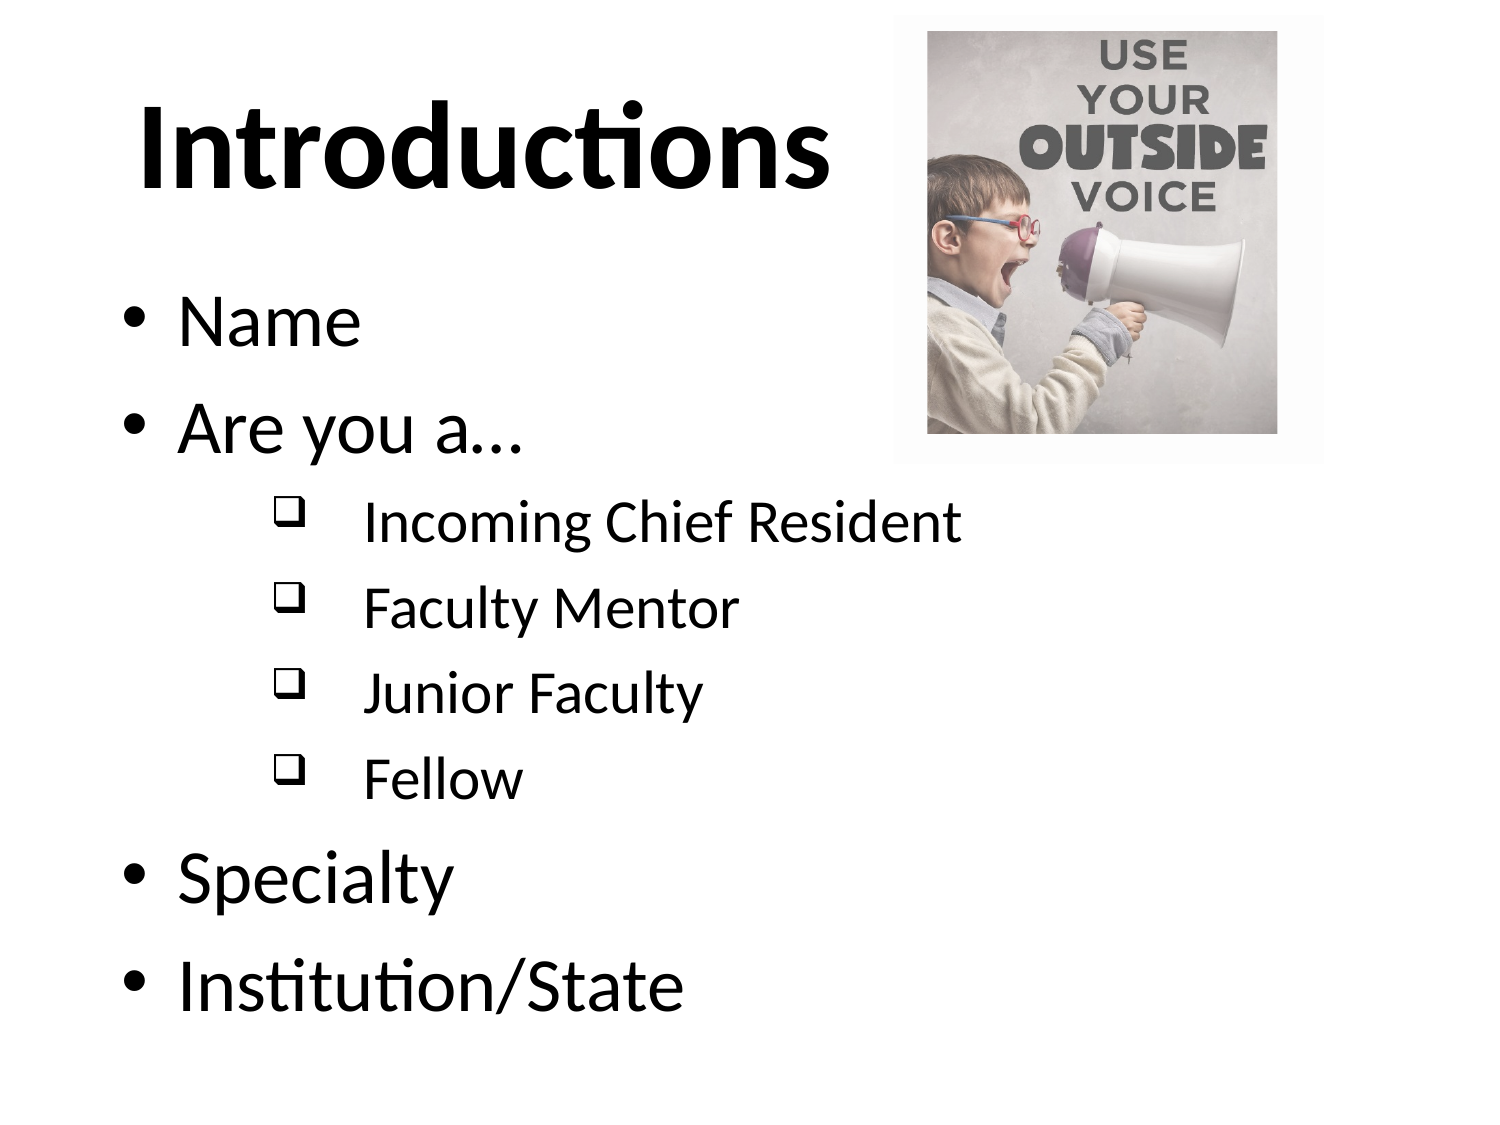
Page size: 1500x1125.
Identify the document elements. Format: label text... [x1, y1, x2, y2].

list Name Are you a… Incoming Chief Resident Faculty Mentor Junior Faculty Fellow Specialty Institution/State [106, 262, 1324, 1040]
text_box [892, 13, 1326, 466]
title Introductions [75, 45, 892, 233]
picture [927, 31, 1278, 434]
